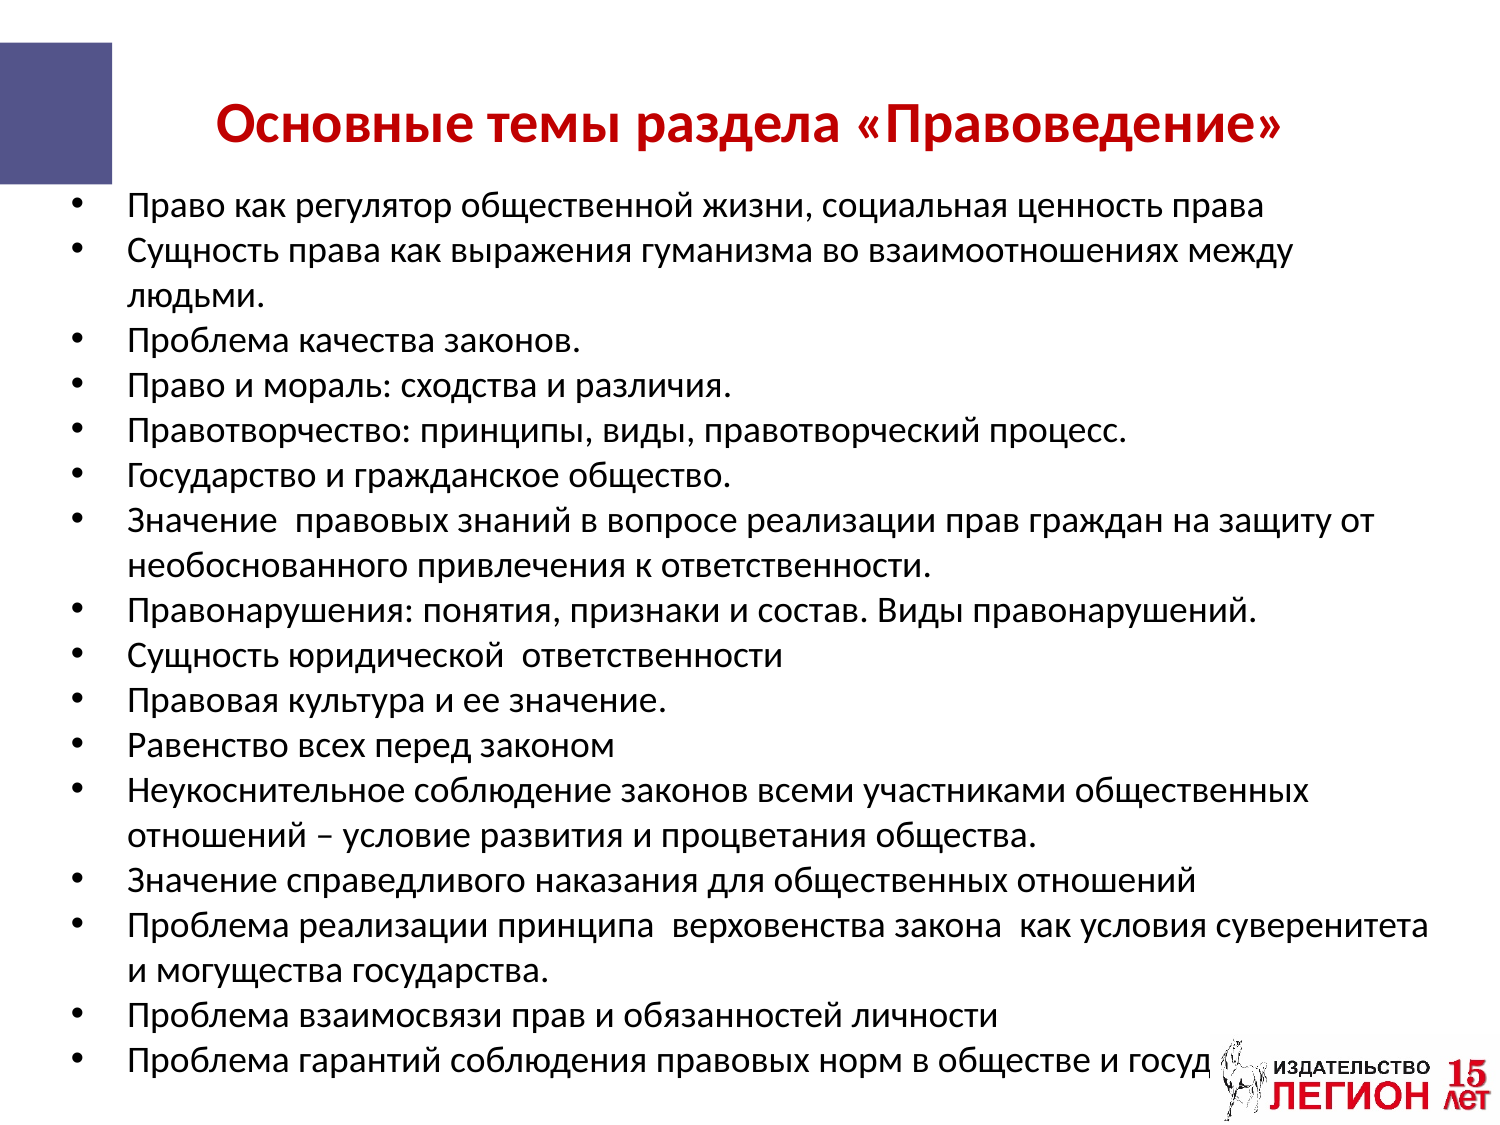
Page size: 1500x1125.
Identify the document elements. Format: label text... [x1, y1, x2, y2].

text_box [0, 41, 114, 186]
picture [1210, 1034, 1500, 1125]
title Основные темы раздела «Правоведение» [114, 66, 1427, 172]
list Право как регулятор общественной жизни, социальная ценность права Сущность права как выражения гуманизма во взаимоотношениях между людьми. Проблема качества законов. Право и мораль: сходства и различия. Правотворчество: принципы, виды, правотворческий процесс. Государство и гражданское общество. Значение правовых знаний в вопросе реализации прав граждан на защиту от необоснованного привлечения к ответственности. Правонарушения: понятия, признаки и состав. Виды правонарушений. Сущность юридической ответственности Правовая культура и ее значение. Равенство всех перед законом Неукоснительное соблюдение законов всеми участниками общественных отношений – условие развития и процветания общества. Значение справедливого наказания для общественных отношений Проблема реализации принципа верховенства закона как условия суверенитета и могущества государства. Проблема взаимосвязи прав и обязанностей личности Проблема гарантий соблюдения правовых норм в обществе и государстве [55, 172, 1447, 1125]
